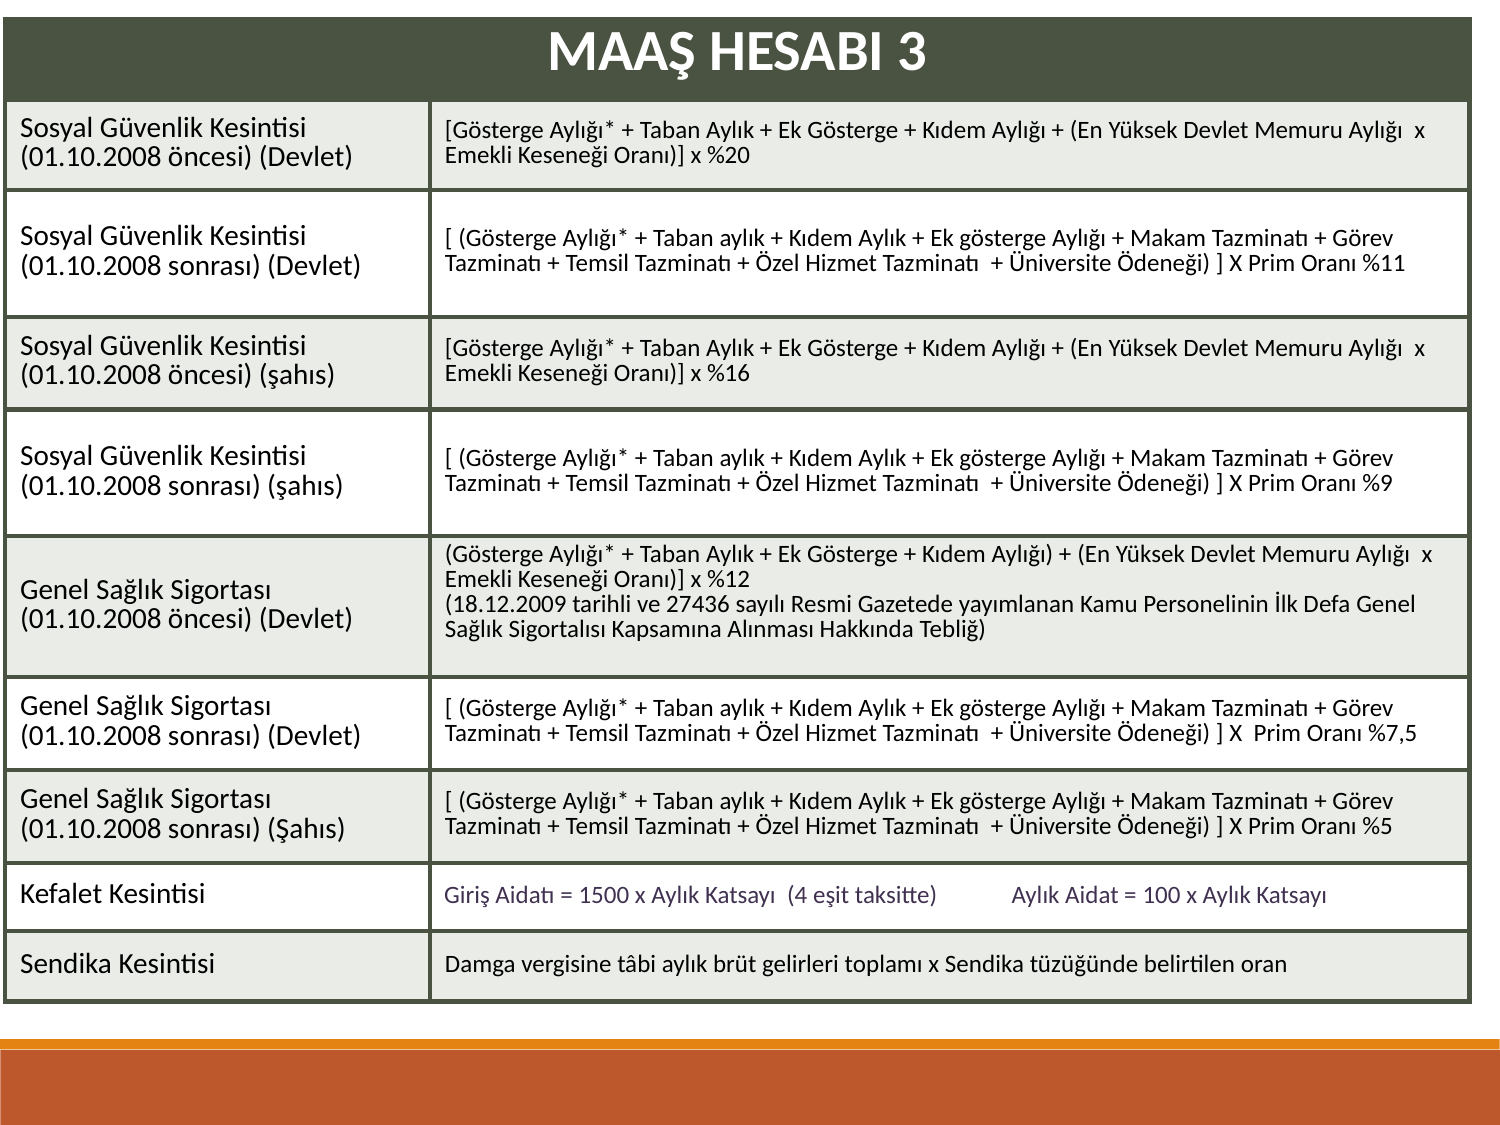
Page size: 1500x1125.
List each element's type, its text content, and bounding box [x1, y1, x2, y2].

table_cell (Gösterge Aylığı* + Taban Aylık + Ek Gösterge + Kıdem Aylığı) + (En Yüksek Devlet Memuru Aylığı x Emekli Keseneği Oranı)] x %12 (18.12.2009 tarihli ve 27436 sayılı Resmi Gazetede yayımlanan Kamu Personelinin İlk Defa Genel Sağlık Sigortalısı Kapsamına Alınması Hakkında Tebliğ) [432, 538, 1467, 675]
table_cell Giriş Aidatı = 1500 x Aylık Katsayı (4 eşit taksitte) Aylık Aidat = 100 x Aylık Katsayı [432, 865, 1467, 929]
table_cell [ (Gösterge Aylığı* + Taban aylık + Kıdem Aylık + Ek gösterge Aylığı + Makam Tazminatı + Görev Tazminatı + Temsil Tazminatı + Özel Hizmet Tazminatı + Üniversite Ödeneği) ] X Prim Oranı %5 [432, 772, 1467, 861]
table_cell Damga vergisine tâbi aylık brüt gelirleri toplamı x Sendika tüzüğünde belirtilen oran [432, 933, 1467, 999]
table_cell Genel Sağlık Sigortası (01.10.2008 sonrası) (Devlet) [7, 679, 428, 768]
table_cell Genel Sağlık Sigortası (01.10.2008 öncesi) (Devlet) [7, 538, 428, 675]
table_cell Sosyal Güvenlik Kesintisi (01.10.2008 sonrası) (Devlet) [7, 192, 428, 315]
table_cell Kefalet Kesintisi [7, 865, 428, 929]
table_header MAAŞ HESABI 3 [7, 21, 1467, 98]
table_cell [Gösterge Aylığı* + Taban Aylık + Ek Gösterge + Kıdem Aylığı + (En Yüksek Devlet Memuru Aylığı x Emekli Keseneği Oranı)] x %16 [432, 319, 1467, 407]
table_cell Sosyal Güvenlik Kesintisi (01.10.2008 öncesi) (Devlet) [7, 102, 428, 188]
table_cell Genel Sağlık Sigortası (01.10.2008 sonrası) (Şahıs) [7, 772, 428, 861]
table_cell [ (Gösterge Aylığı* + Taban aylık + Kıdem Aylık + Ek gösterge Aylığı + Makam Tazminatı + Görev Tazminatı + Temsil Tazminatı + Özel Hizmet Tazminatı + Üniversite Ödeneği) ] X Prim Oranı %11 [432, 192, 1467, 315]
table_cell Sosyal Güvenlik Kesintisi (01.10.2008 öncesi) (şahıs) [7, 319, 428, 407]
table_cell Sendika Kesintisi [7, 933, 428, 999]
table_cell Sosyal Güvenlik Kesintisi (01.10.2008 sonrası) (şahıs) [7, 412, 428, 534]
table_cell [ (Gösterge Aylığı* + Taban aylık + Kıdem Aylık + Ek gösterge Aylığı + Makam Tazminatı + Görev Tazminatı + Temsil Tazminatı + Özel Hizmet Tazminatı + Üniversite Ödeneği) ] X Prim Oranı %9 [432, 412, 1467, 534]
table_cell [Gösterge Aylığı* + Taban Aylık + Ek Gösterge + Kıdem Aylığı + (En Yüksek Devlet Memuru Aylığı x Emekli Keseneği Oranı)] x %20 [432, 102, 1467, 188]
table_cell [ (Gösterge Aylığı* + Taban aylık + Kıdem Aylık + Ek gösterge Aylığı + Makam Tazminatı + Görev Tazminatı + Temsil Tazminatı + Özel Hizmet Tazminatı + Üniversite Ödeneği) ] X Prim Oranı %7,5 [432, 679, 1467, 768]
